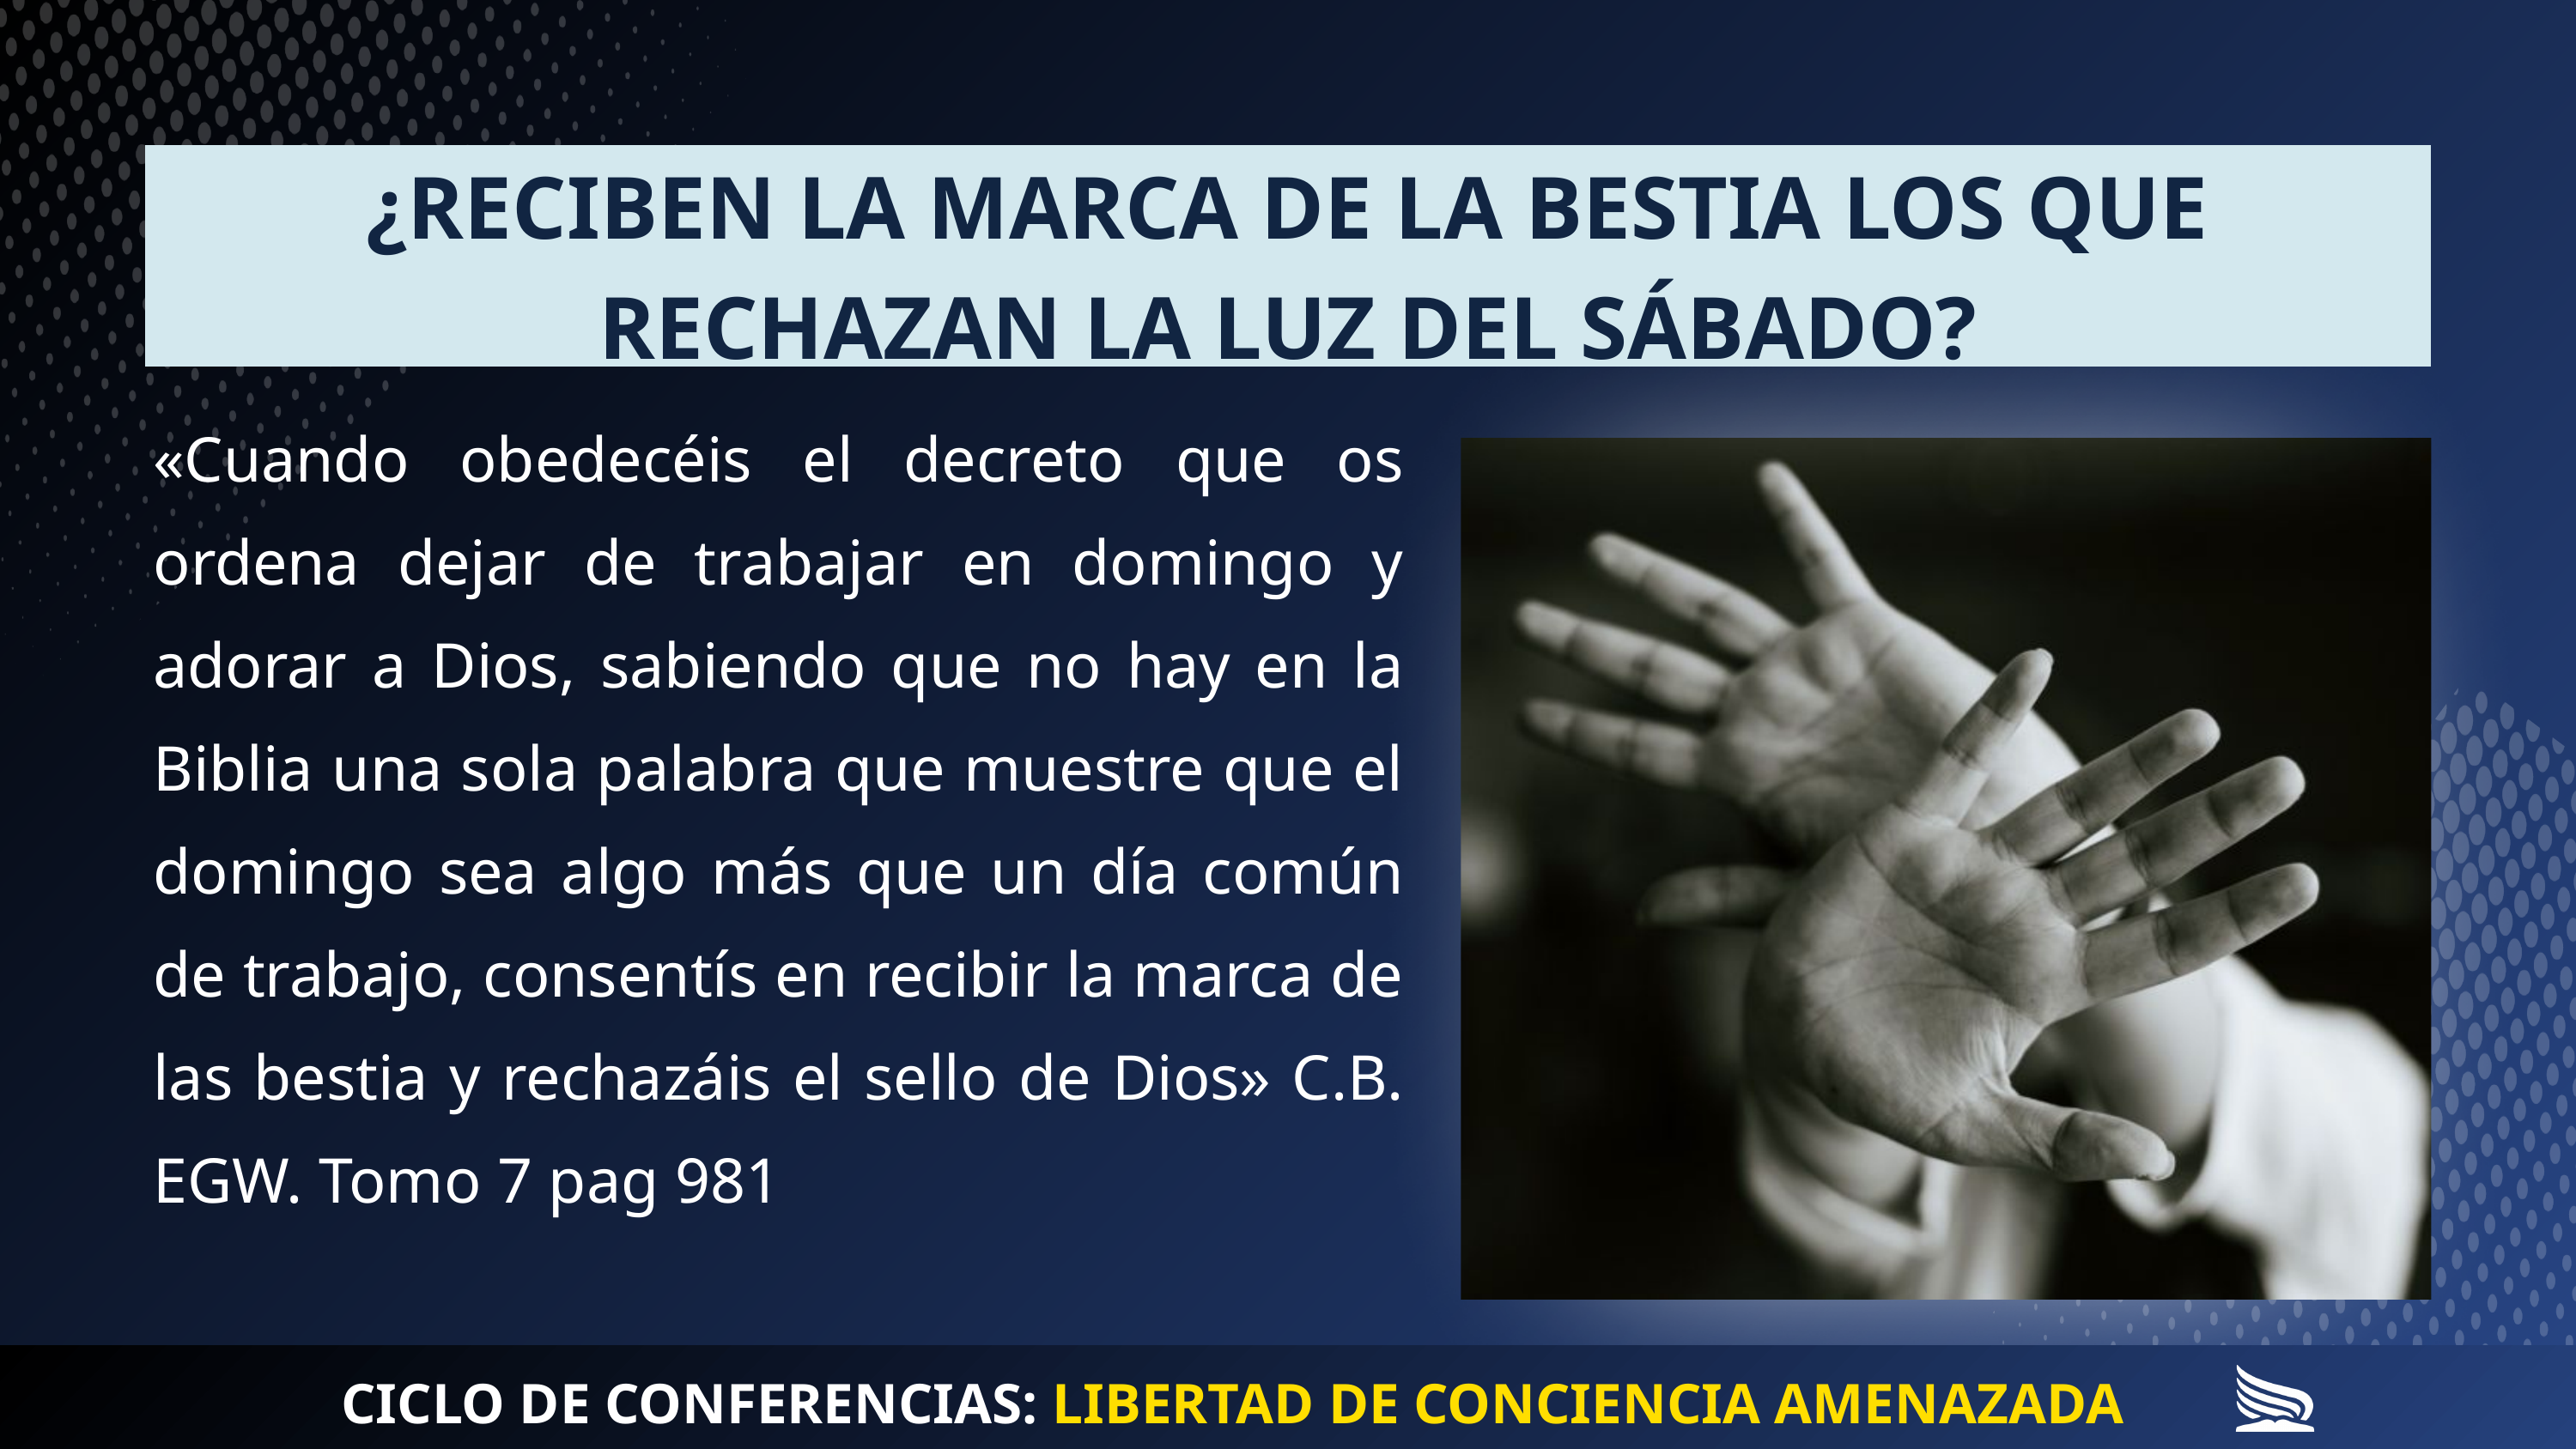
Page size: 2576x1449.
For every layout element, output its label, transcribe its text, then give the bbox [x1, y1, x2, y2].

text_box [1971, 674, 2576, 1342]
text_box [1461, 438, 2432, 1300]
text_box [0, 0, 780, 724]
text_box [1367, 292, 2524, 1342]
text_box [0, 1344, 2576, 1449]
text_box «Cuando obedecéis el decreto que os ordena dejar de trabajar en domingo y adorar a Dios, sabiendo que no hay en la Biblia una sola palabra que muestre que el domingo sea algo más que un día común de trabajo, consentís en recibir la marca de las bestia y rechazáis el sello de Dios» C.B. EGW. Tomo 7 pag 981 [153, 391, 1406, 1216]
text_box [144, 144, 2432, 367]
